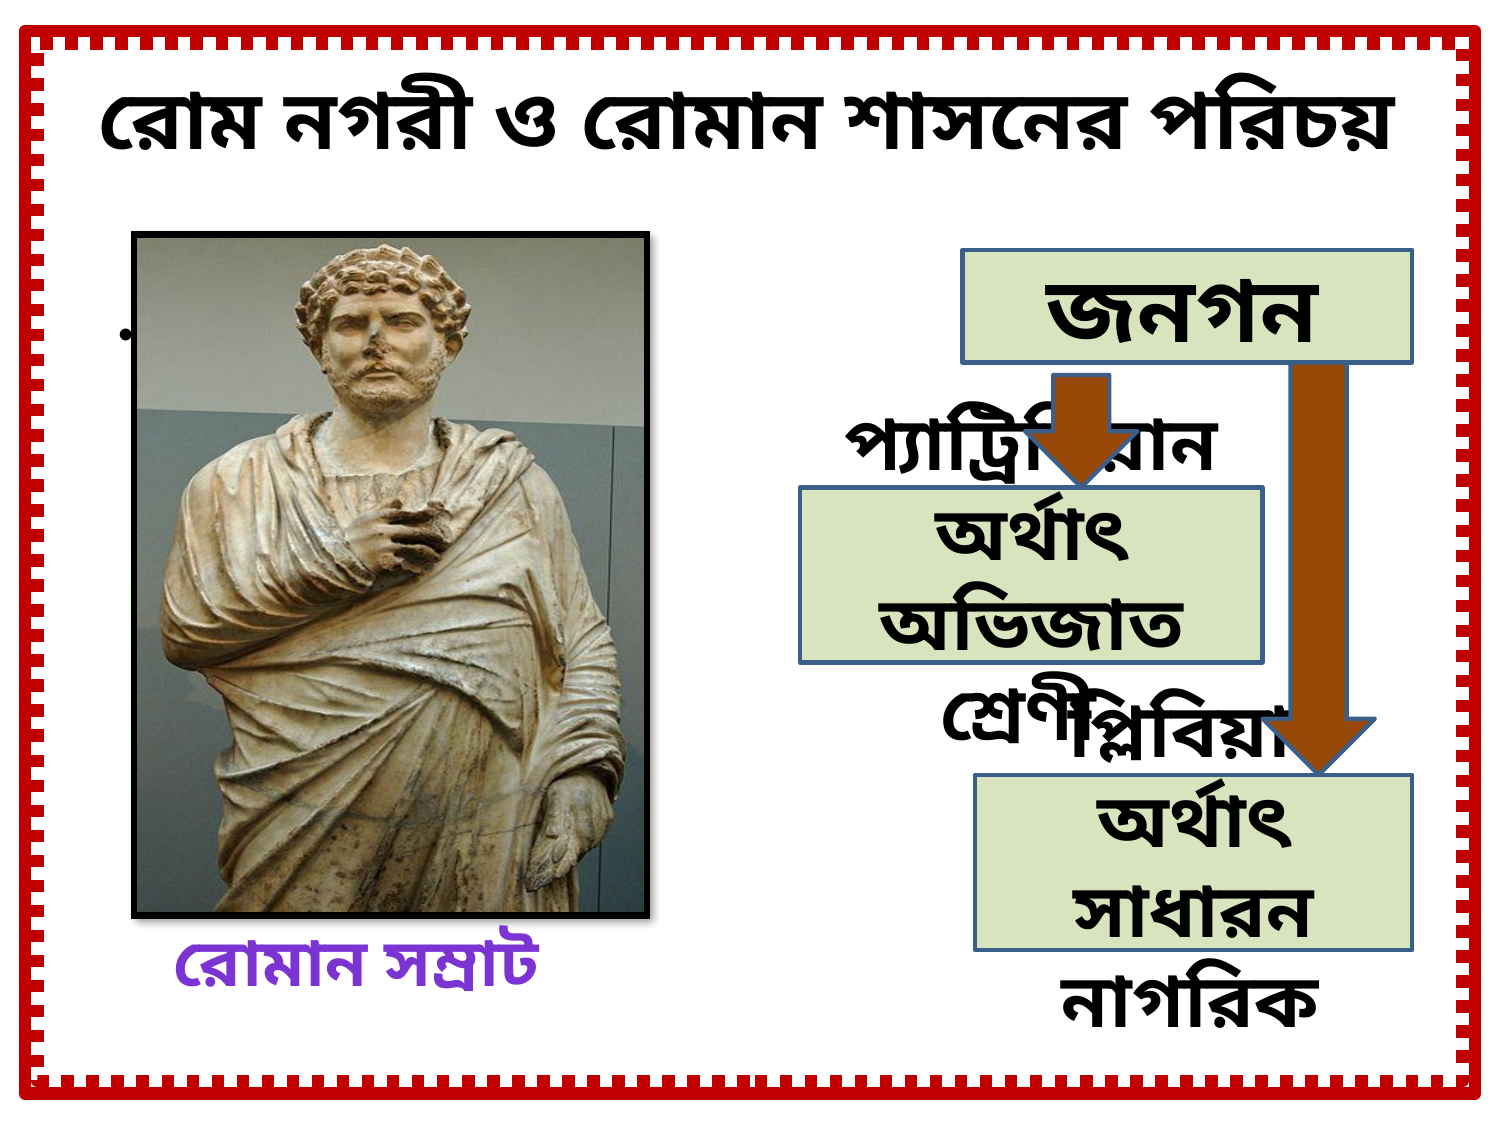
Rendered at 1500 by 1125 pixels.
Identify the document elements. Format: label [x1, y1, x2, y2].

text_box [23, 29, 1477, 1096]
list [137, 237, 644, 913]
text_box [35, 42, 1464, 1083]
